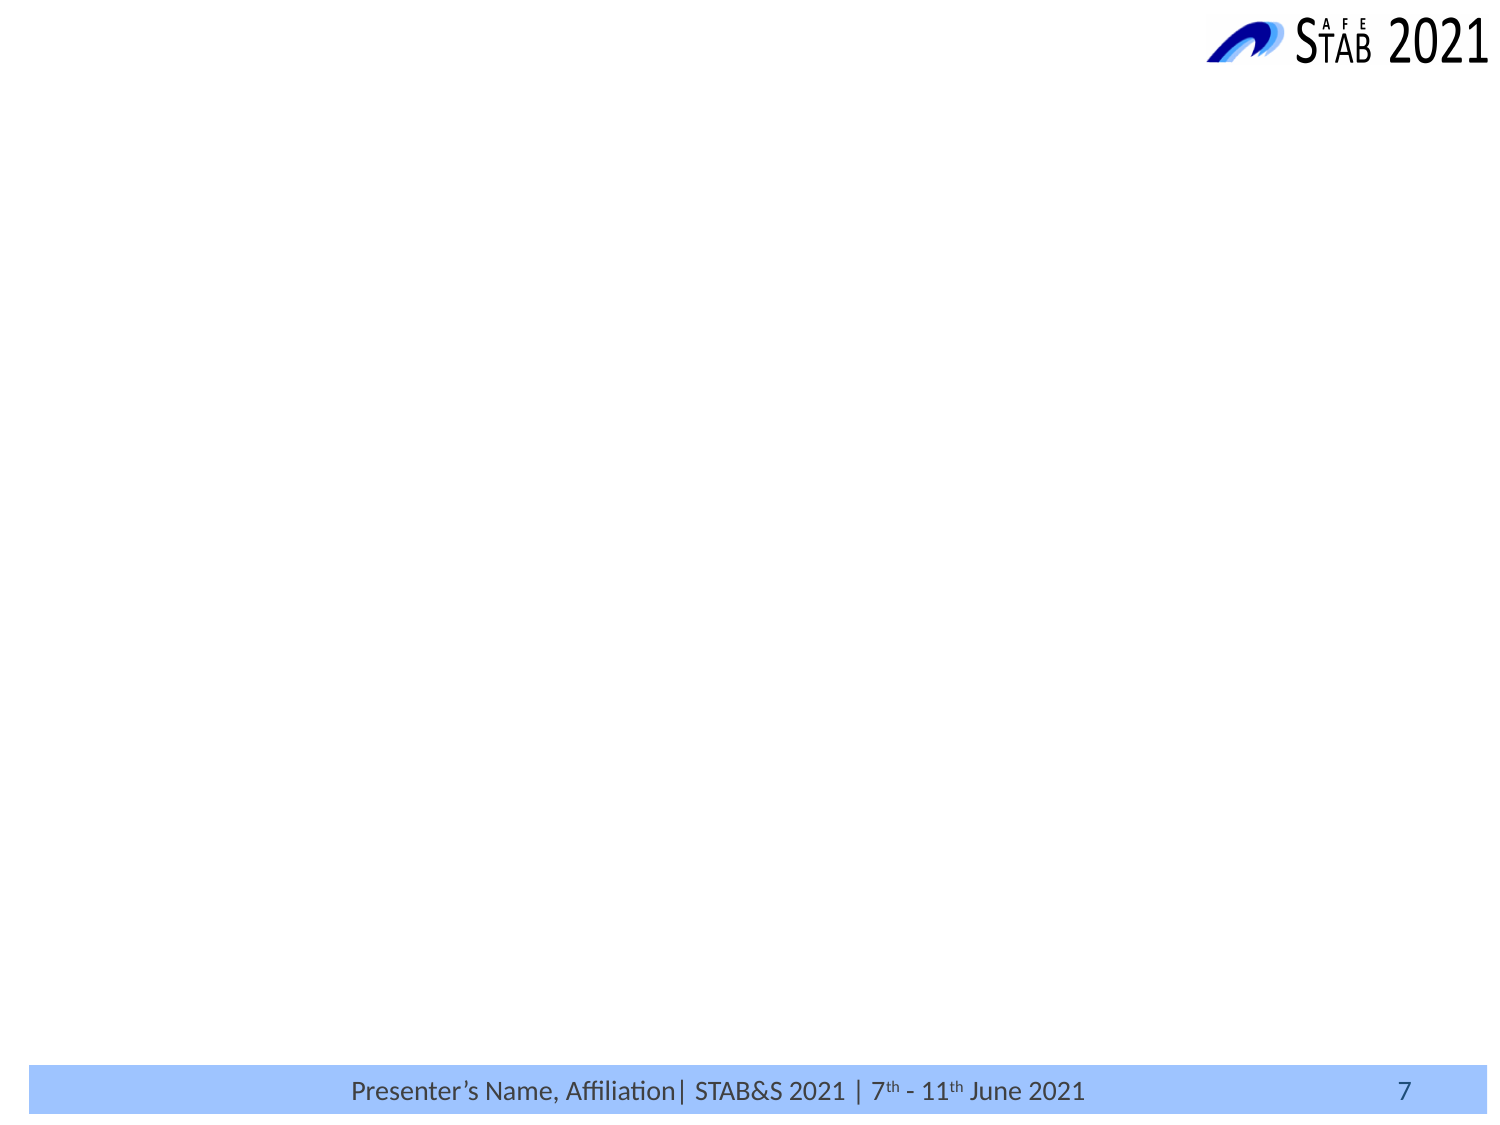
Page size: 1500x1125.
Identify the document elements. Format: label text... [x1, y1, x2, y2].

text_box Presenter’s Name, Affiliation| STAB&S 2021 | 7th - 11th June 2021 [31, 1065, 1406, 1114]
picture [1206, 14, 1489, 65]
